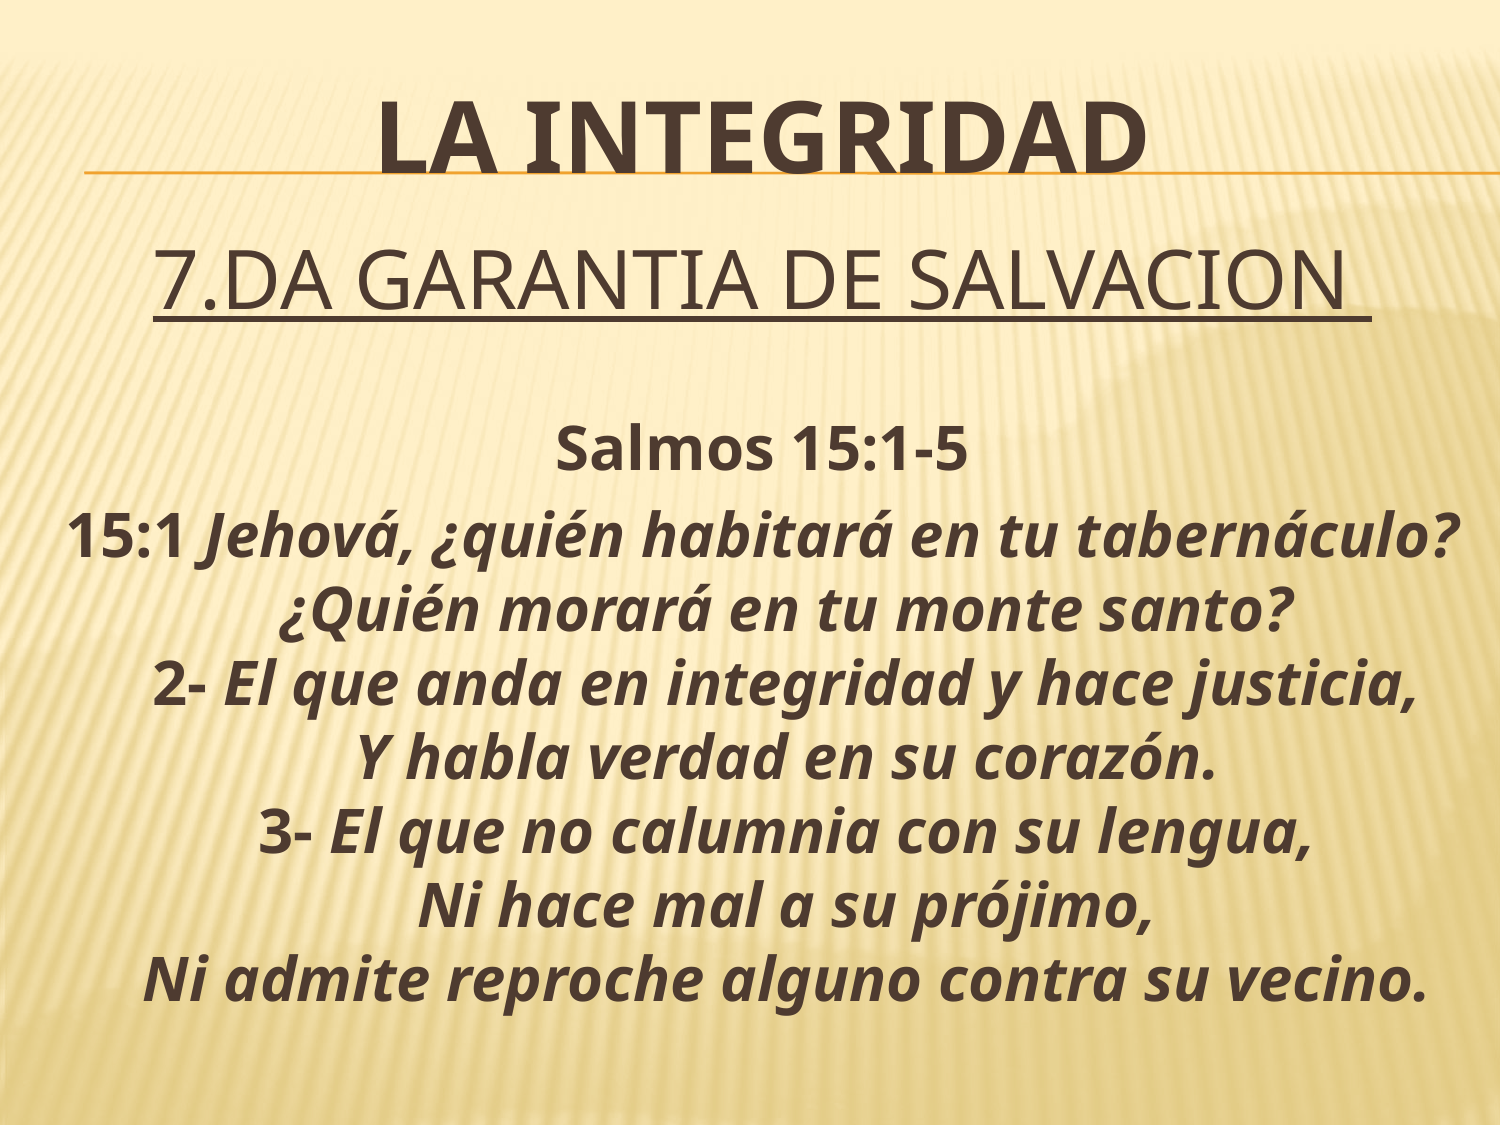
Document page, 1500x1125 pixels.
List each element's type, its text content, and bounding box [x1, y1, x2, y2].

title La integridad [50, 54, 1475, 213]
list 7.DA GARANTIA DE SALVACION Salmos 15:1-5 15:1 Jehová, ¿quién habitará en tu tabernáculo? ¿Quién morará en tu monte santo? 2- El que anda en integridad y hace justicia, Y habla verdad en su corazón. 3- El que no calumnia con su lengua, Ni hace mal a su prójimo, Ni admite reproche alguno contra su vecino. [50, 219, 1475, 1094]
